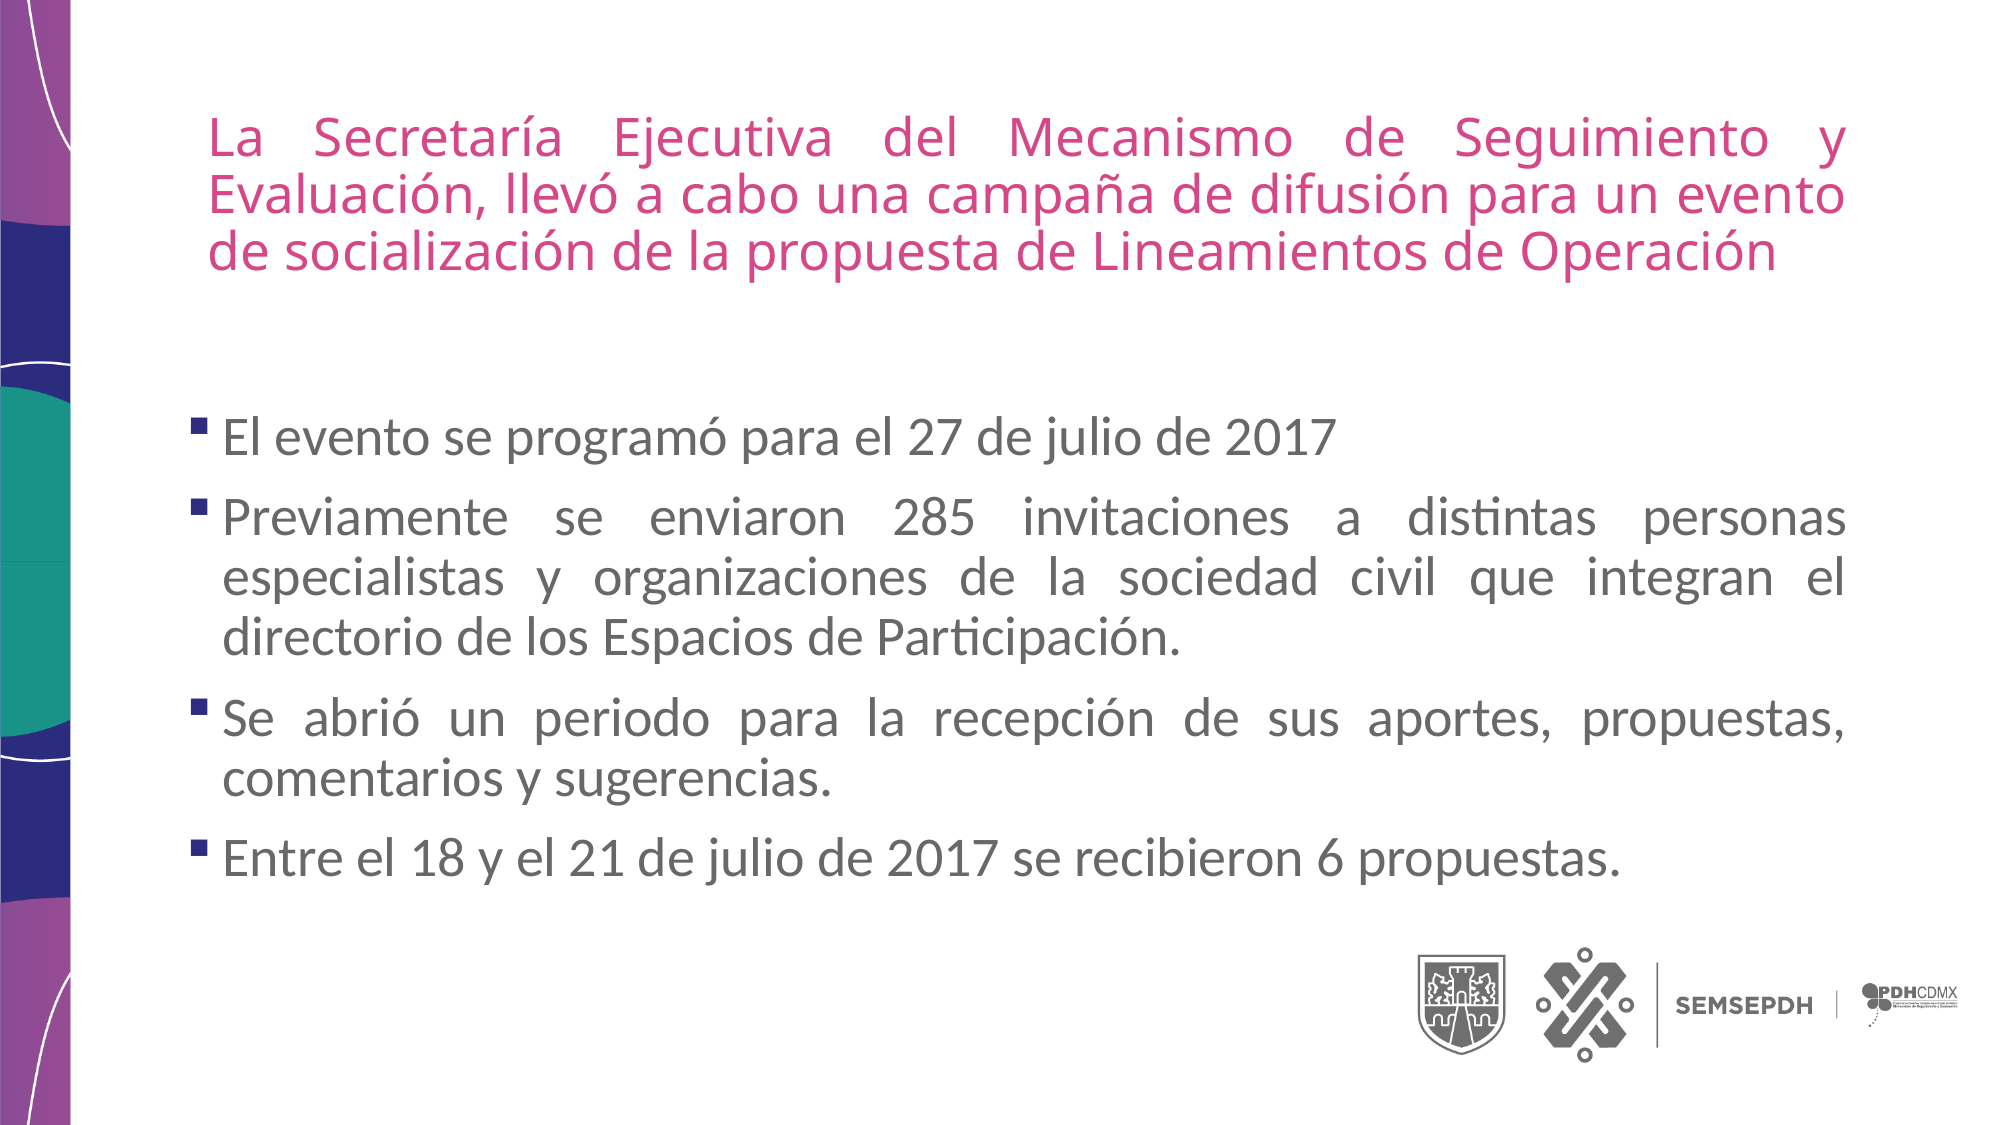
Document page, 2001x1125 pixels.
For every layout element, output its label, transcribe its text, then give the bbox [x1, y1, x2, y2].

picture [0, 0, 2000, 1125]
list El evento se programó para el 27 de julio de 2017 Previamente se enviaron 285 invitaciones a distintas personas especialistas y organizaciones de la sociedad civil que integran el directorio de los Espacios de Participación. Se abrió un periodo para la recepción de sus aportes, propuestas, comentarios y sugerencias. Entre el 18 y el 21 de julio de 2017 se recibieron 6 propuestas. [171, 399, 1863, 897]
title La Secretaría Ejecutiva del Mecanismo de Seguimiento y Evaluación, llevó a cabo una campaña de difusión para un evento de socialización de la propuesta de Lineamientos de Operación [192, 87, 1863, 305]
